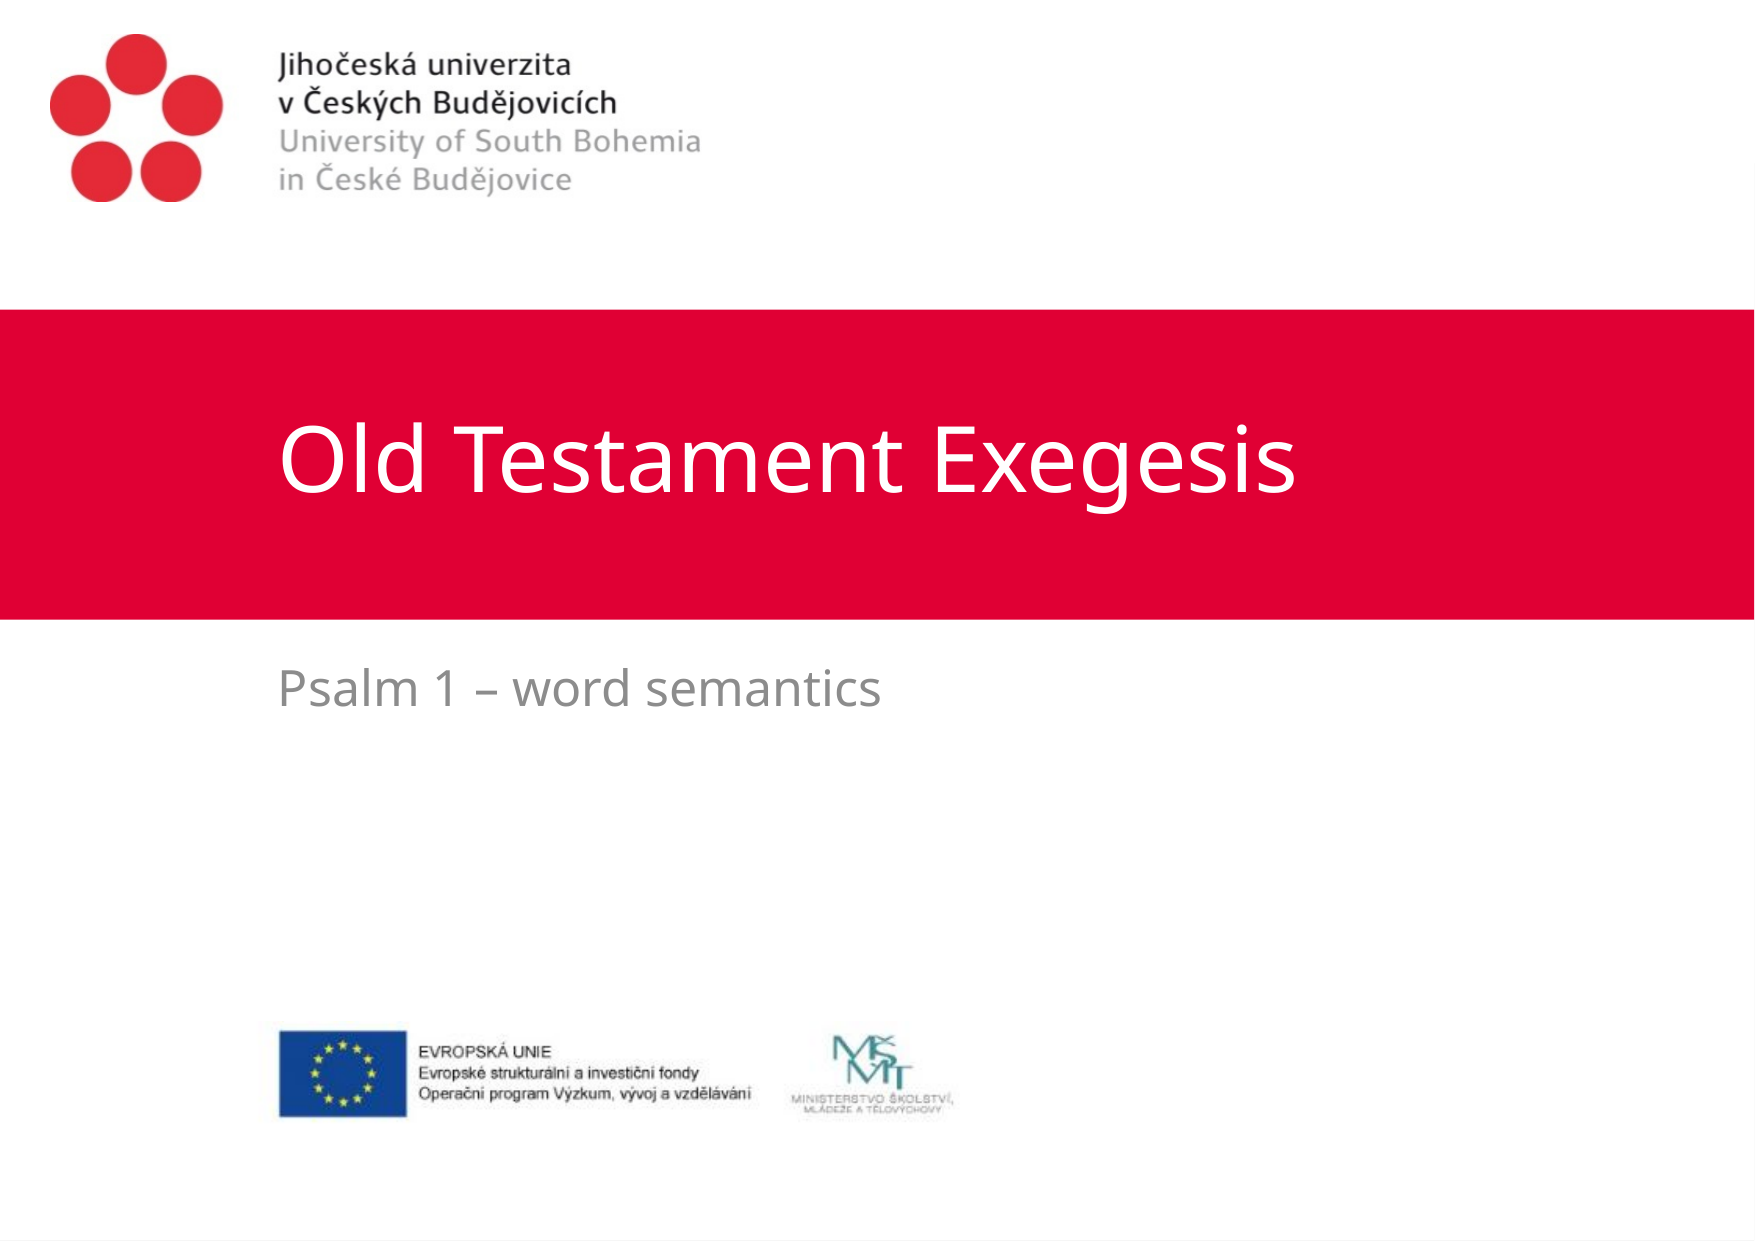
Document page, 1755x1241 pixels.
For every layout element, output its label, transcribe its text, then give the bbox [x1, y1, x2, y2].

subtitle Psalm 1 – word semantics [262, 649, 1681, 818]
picture [234, 1021, 991, 1127]
title Old Testament Exegesis [262, 332, 1623, 579]
picture [50, 34, 702, 202]
